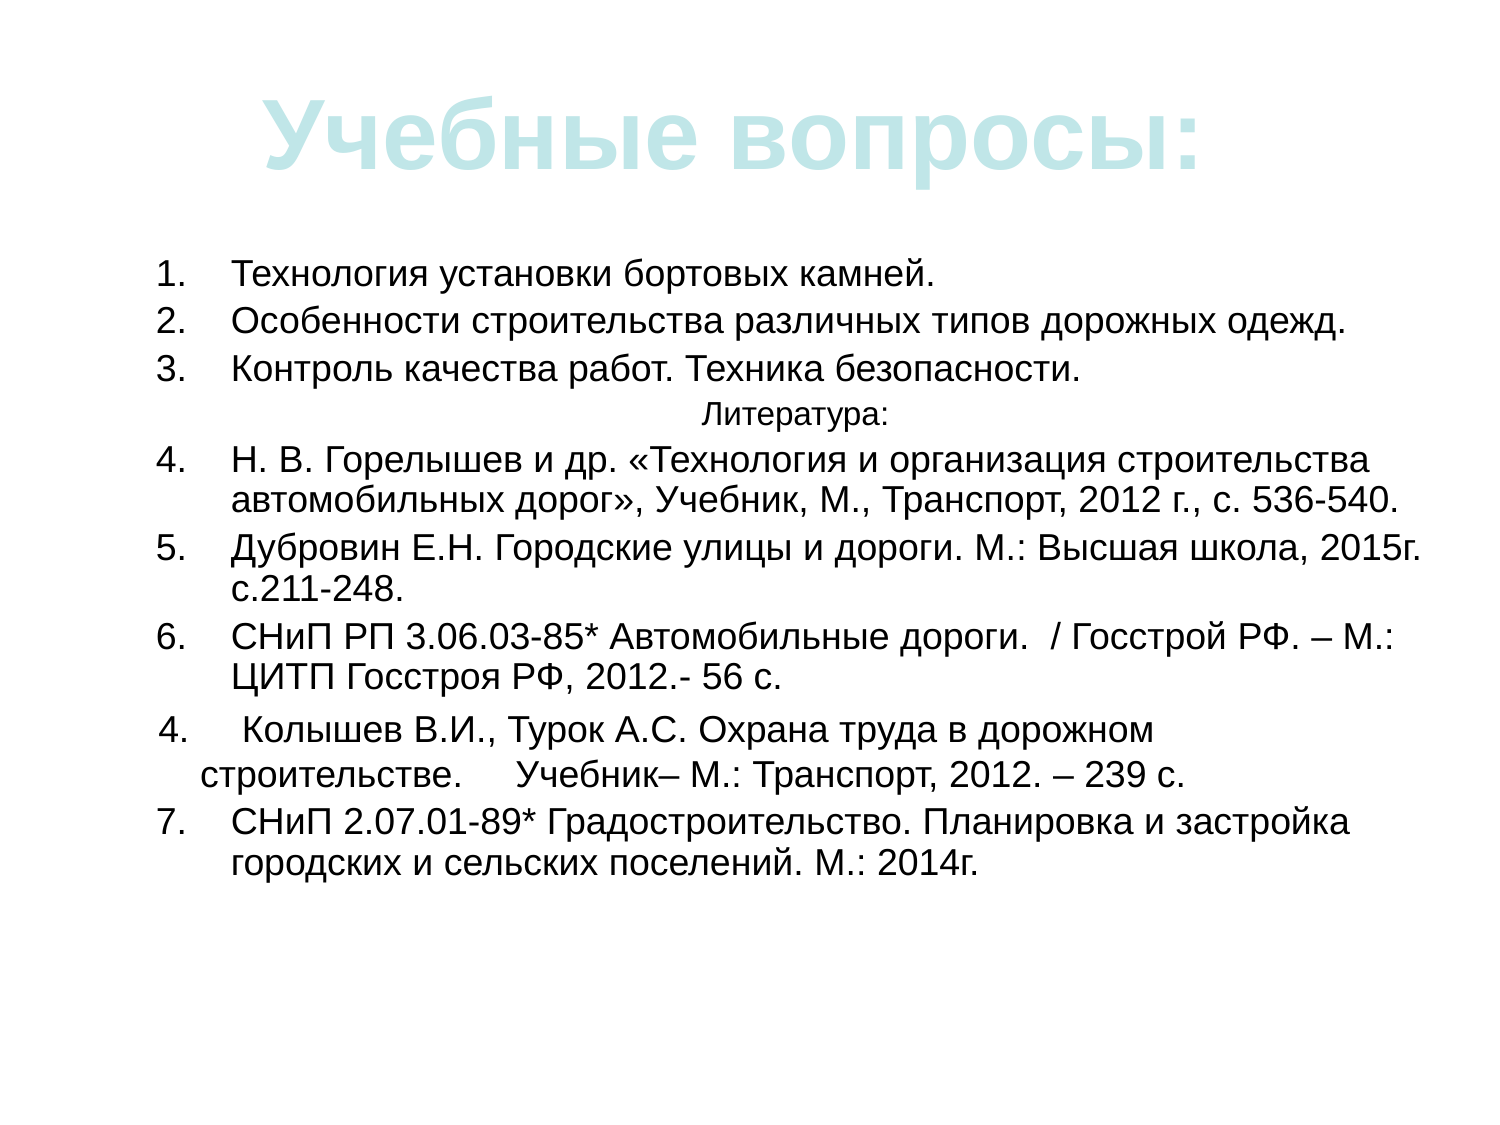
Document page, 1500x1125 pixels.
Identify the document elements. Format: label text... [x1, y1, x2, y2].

title Учебные вопросы: [247, 35, 1411, 191]
list Технология установки бортовых камней. Особенности строительства различных типов дорожных одежд. Контроль качества работ. Техника безопасности. Литература: Н. В. Горелышев и др. «Технология и организация строительства автомобильных дорог», Учебник, М., Транспорт, 2012 г., с. 536-540. Дубровин Е.Н. Городские улицы и дороги. М.: Высшая школа, 2015г. с.211-248. СНиП РП 3.06.03-85* Автомобильные дороги. / Госстрой РФ. – М.: ЦИТП Госстроя РФ, 2012.- 56 с. 4. Колышев В.И., Турок А.С. Охрана труда в дорожном строительстве. Учебник– М.: Транспорт, 2012. – 239 с. СНиП 2.07.01-89* Градостроительство. Планировка и застройка городских и сельских поселений. М.: 2014г. [128, 245, 1451, 1079]
